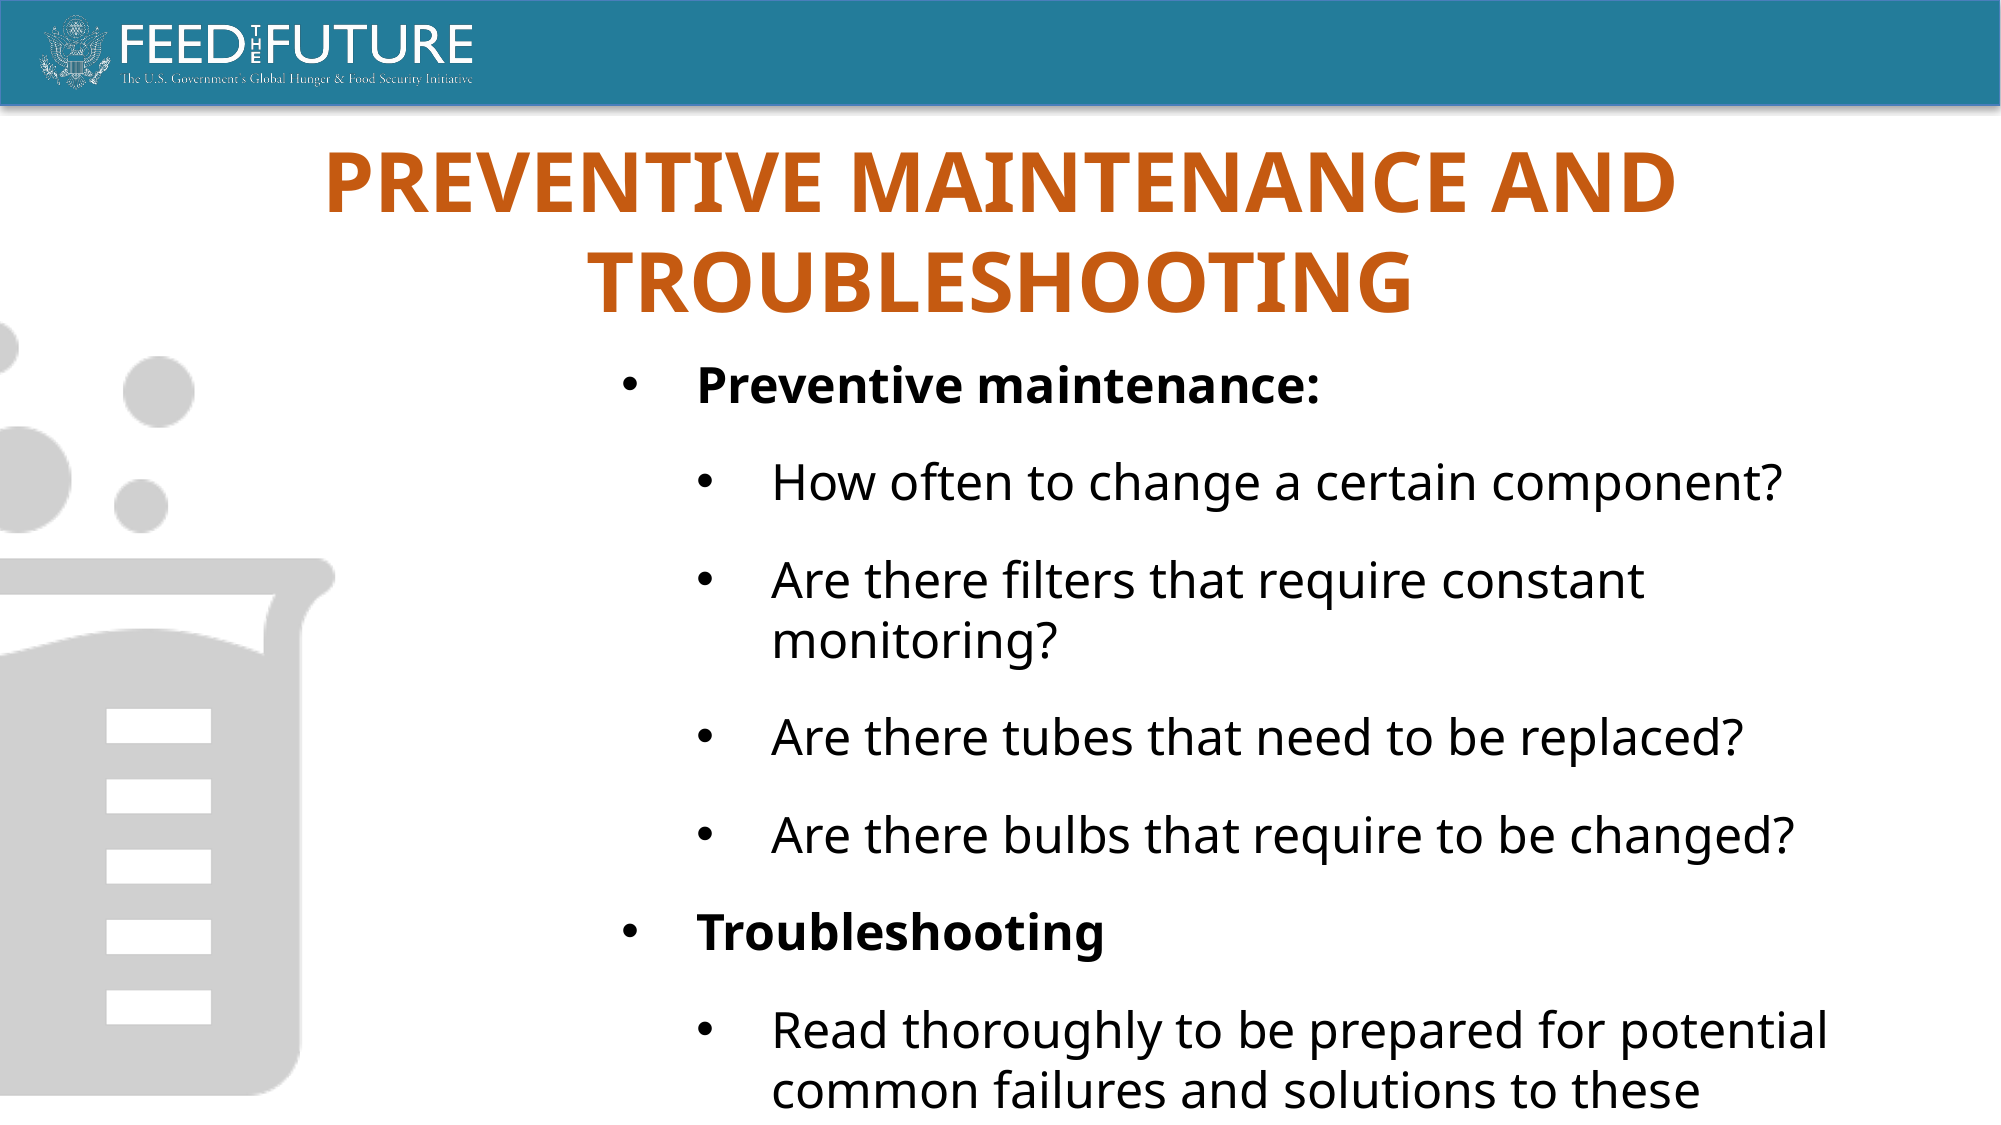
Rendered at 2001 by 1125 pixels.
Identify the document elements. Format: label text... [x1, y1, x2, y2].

text_box Preventive maintenance and troubleshooting [42, 121, 1961, 337]
text_box Preventive maintenance: How often to change a certain component? Are there filters that require constant monitoring? Are there tubes that need to be replaced? Are there bulbs that require to be changed? Troubleshooting Read thoroughly to be prepared for potential common failures and solutions to these failures [531, 345, 1897, 1100]
picture [0, 287, 511, 1125]
